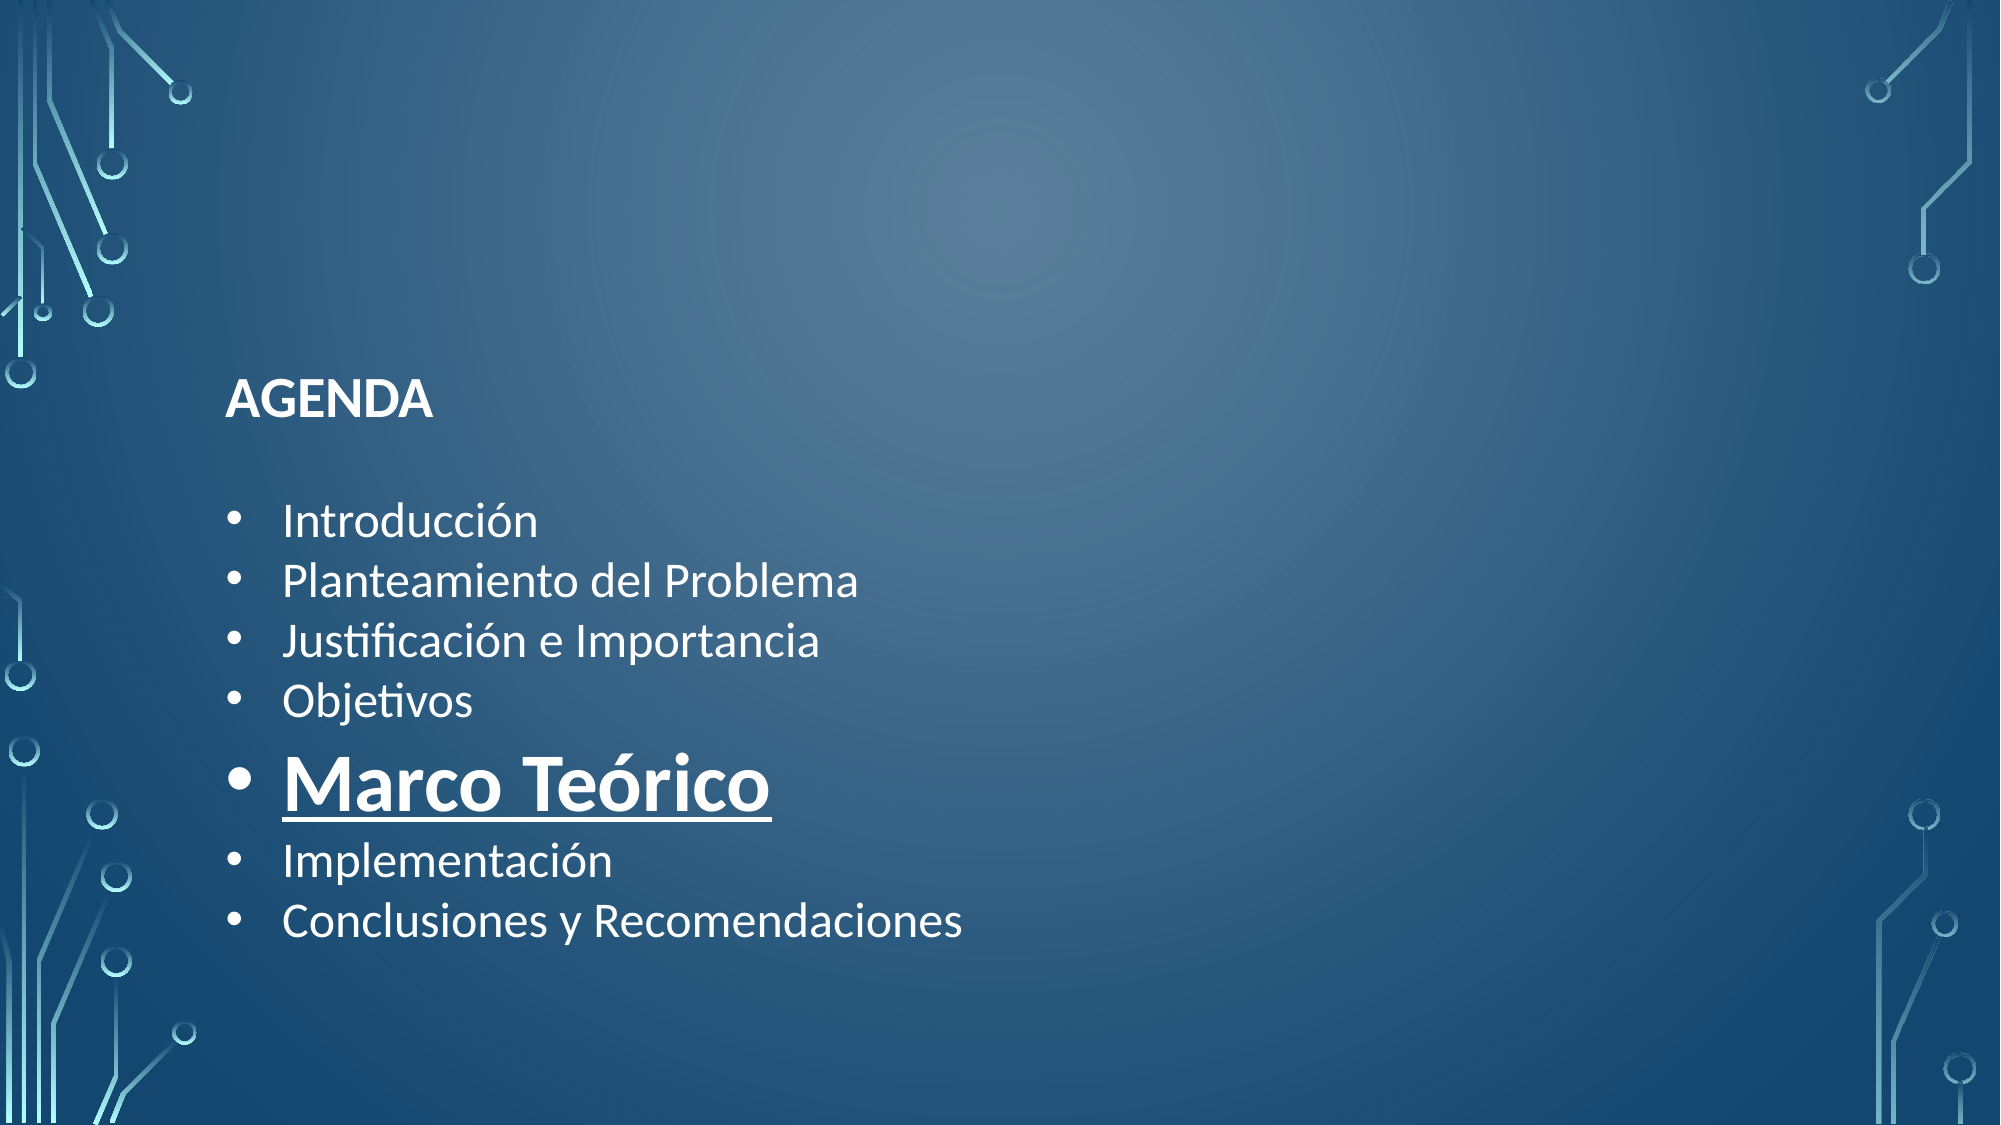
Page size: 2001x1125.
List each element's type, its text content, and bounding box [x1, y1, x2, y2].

text_box Introducción Planteamiento del Problema Justificación e Importancia Objetivos Marco Teórico Implementación Conclusiones y Recomendaciones [210, 480, 1749, 956]
text_box AGENDA [210, 351, 997, 437]
